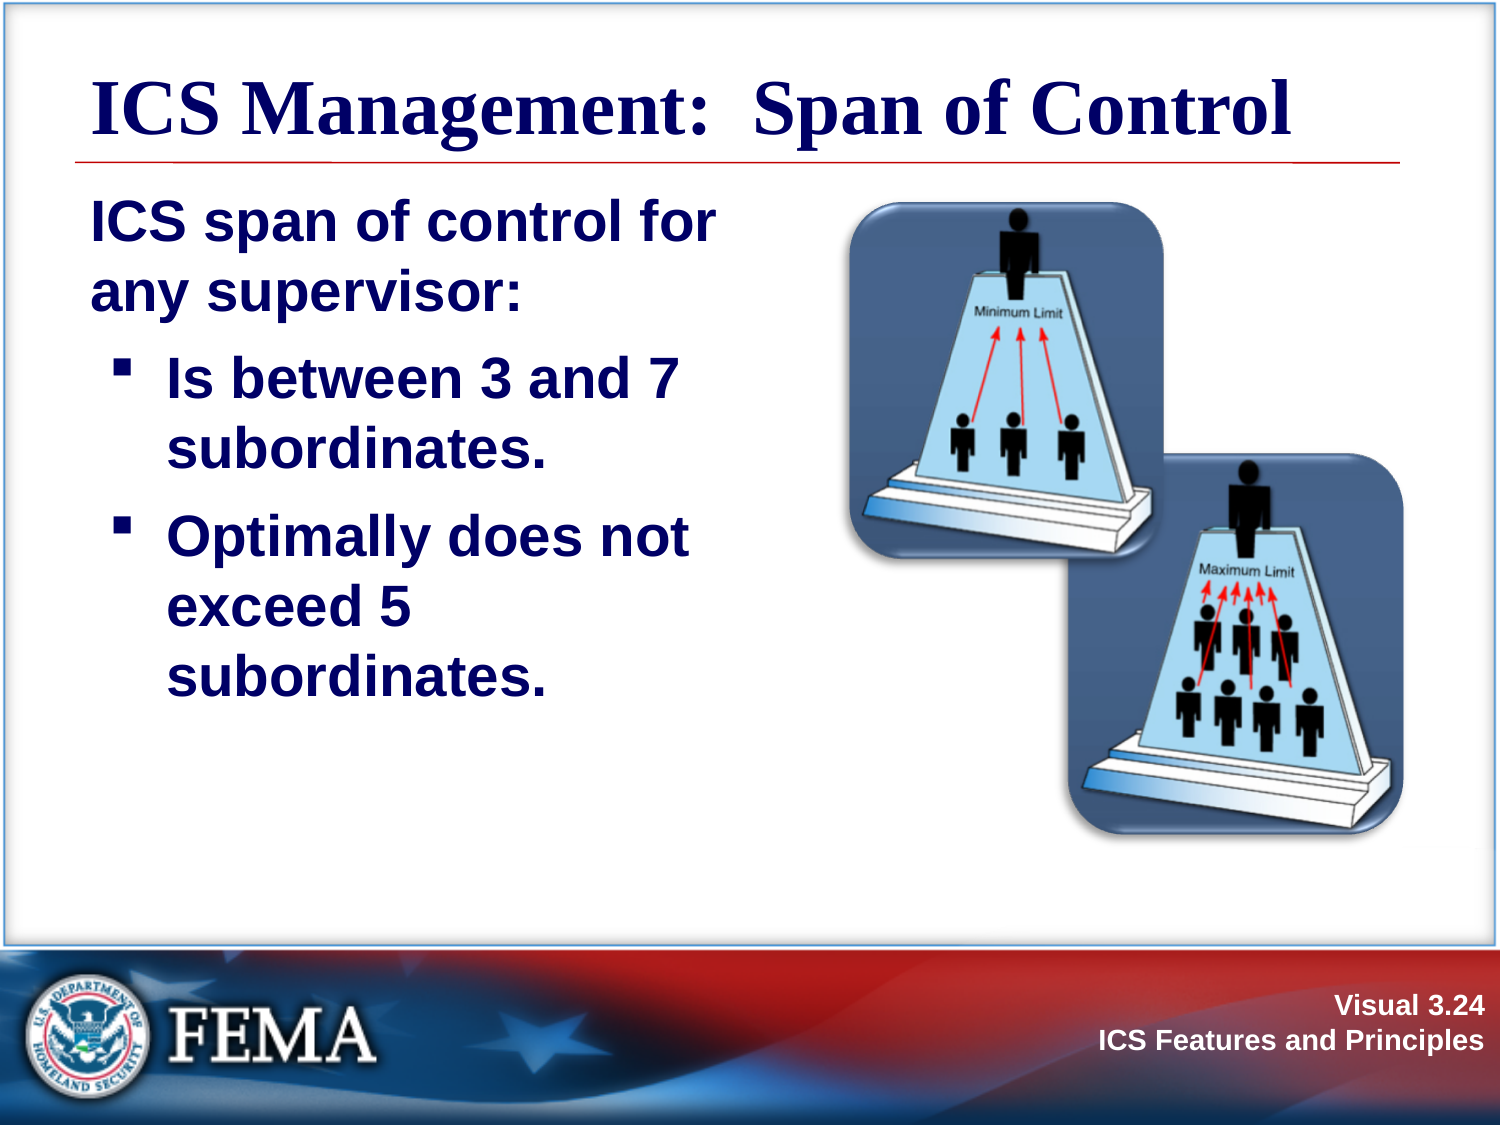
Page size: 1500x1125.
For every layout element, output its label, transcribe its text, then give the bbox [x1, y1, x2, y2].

title ICS Management: Span of Control [75, 50, 1425, 155]
picture [0, 0, 1500, 1125]
list ICS span of control for any supervisor: Is between 3 and 7 subordinates. Optimally does not exceed 5 subordinates. [75, 175, 809, 938]
